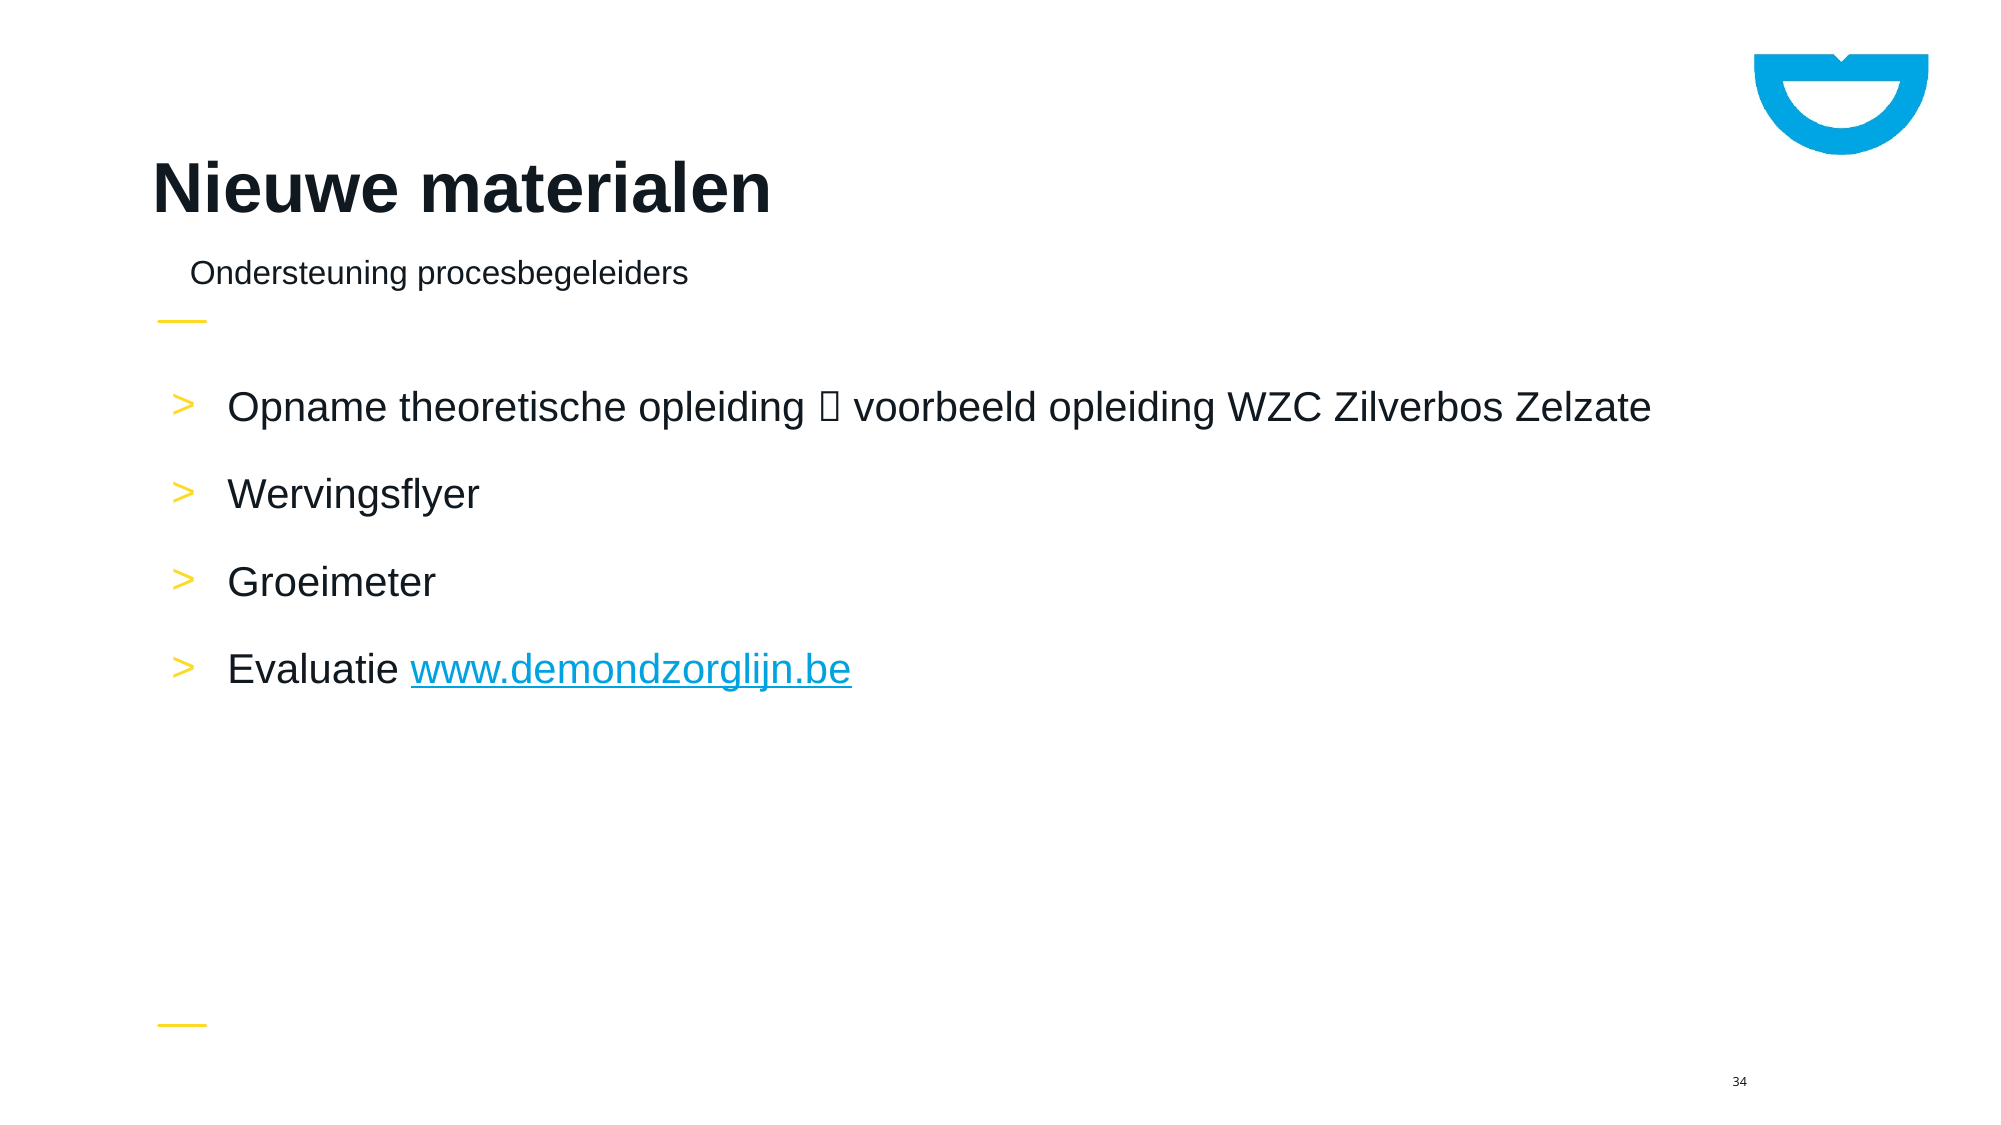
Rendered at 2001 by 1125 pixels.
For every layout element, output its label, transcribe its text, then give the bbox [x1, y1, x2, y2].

slide_number 34 [1311, 1052, 1762, 1112]
list Opname theoretische opleiding  voorbeeld opleiding WZC Zilverbos Zelzate Wervingsflyer Groeimeter Evaluatie www.demondzorglijn.be [137, 371, 1762, 1020]
picture [1762, 50, 1933, 160]
picture [1783, 81, 1899, 128]
title Nieuwe materialen [137, 34, 1762, 235]
list Ondersteuning procesbegeleiders [137, 235, 1762, 313]
